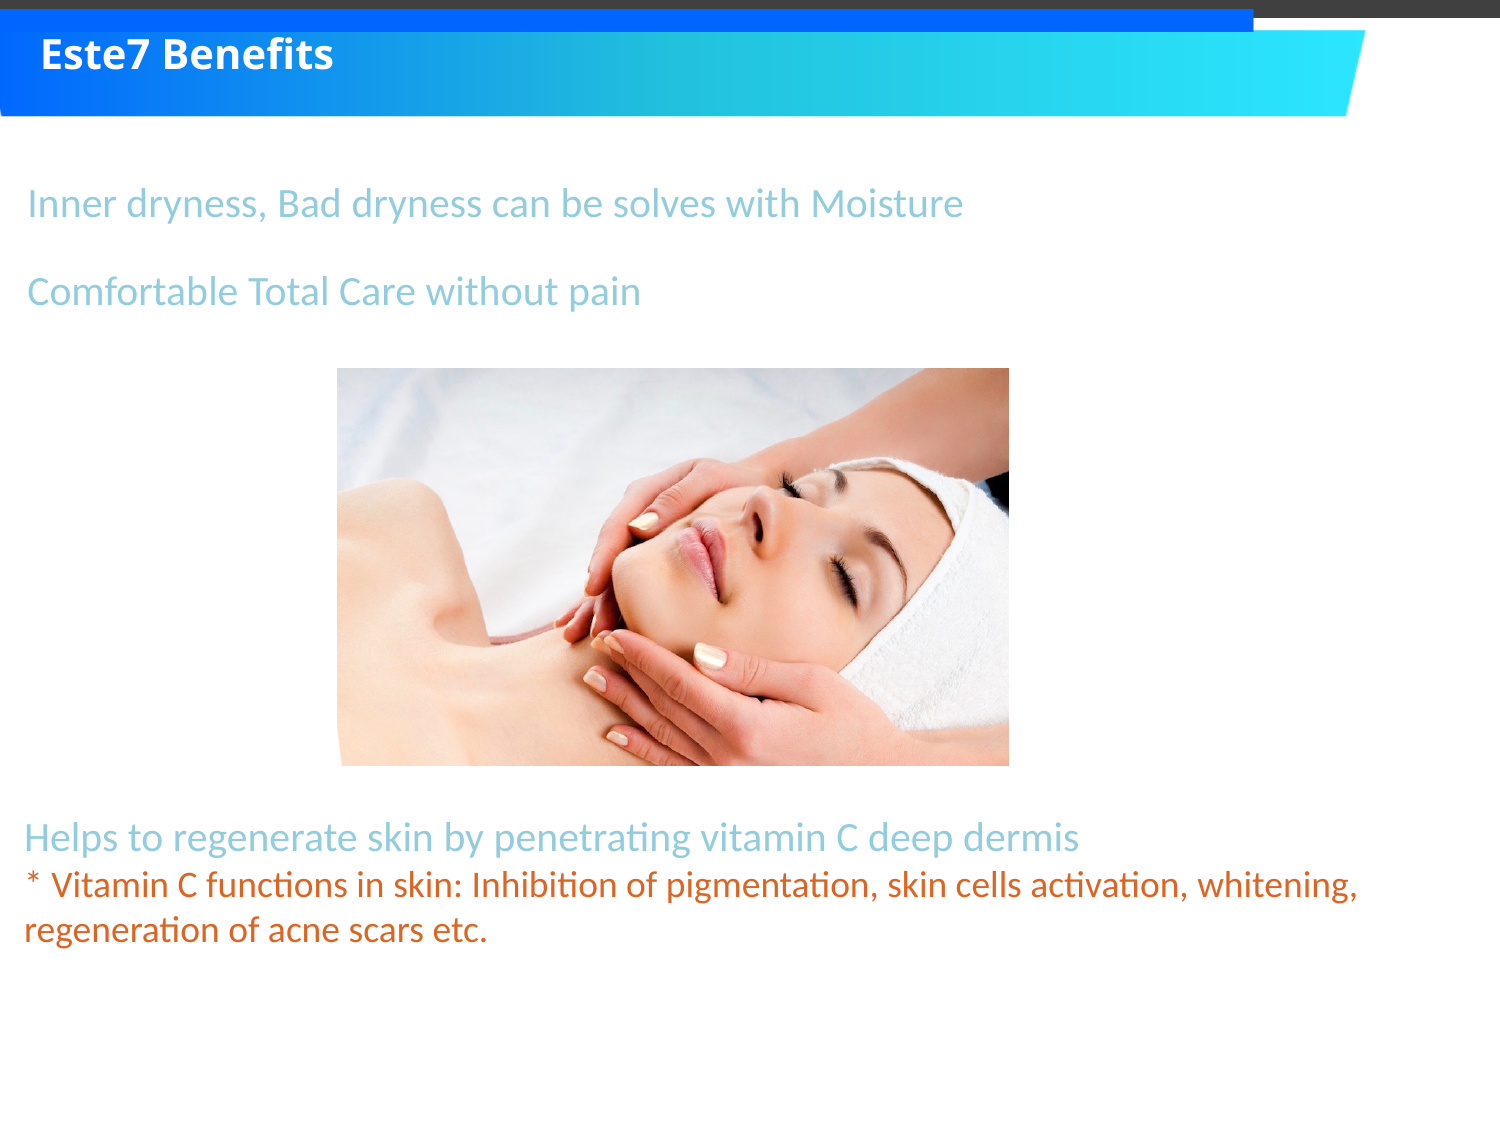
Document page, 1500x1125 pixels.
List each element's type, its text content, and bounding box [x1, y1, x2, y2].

text_box Comfortable Total Care without pain [12, 256, 1500, 322]
picture [0, 0, 1500, 120]
picture [337, 367, 1010, 766]
text_box Inner dryness, Bad dryness can be solves with Moisture [12, 168, 1438, 234]
text_box Helps to regenerate skin by penetrating vitamin C deep dermis * Vitamin C functions in skin: Inhibition of pigmentation, skin cells activation, whitening, regeneration of acne scars etc. [9, 802, 1460, 958]
